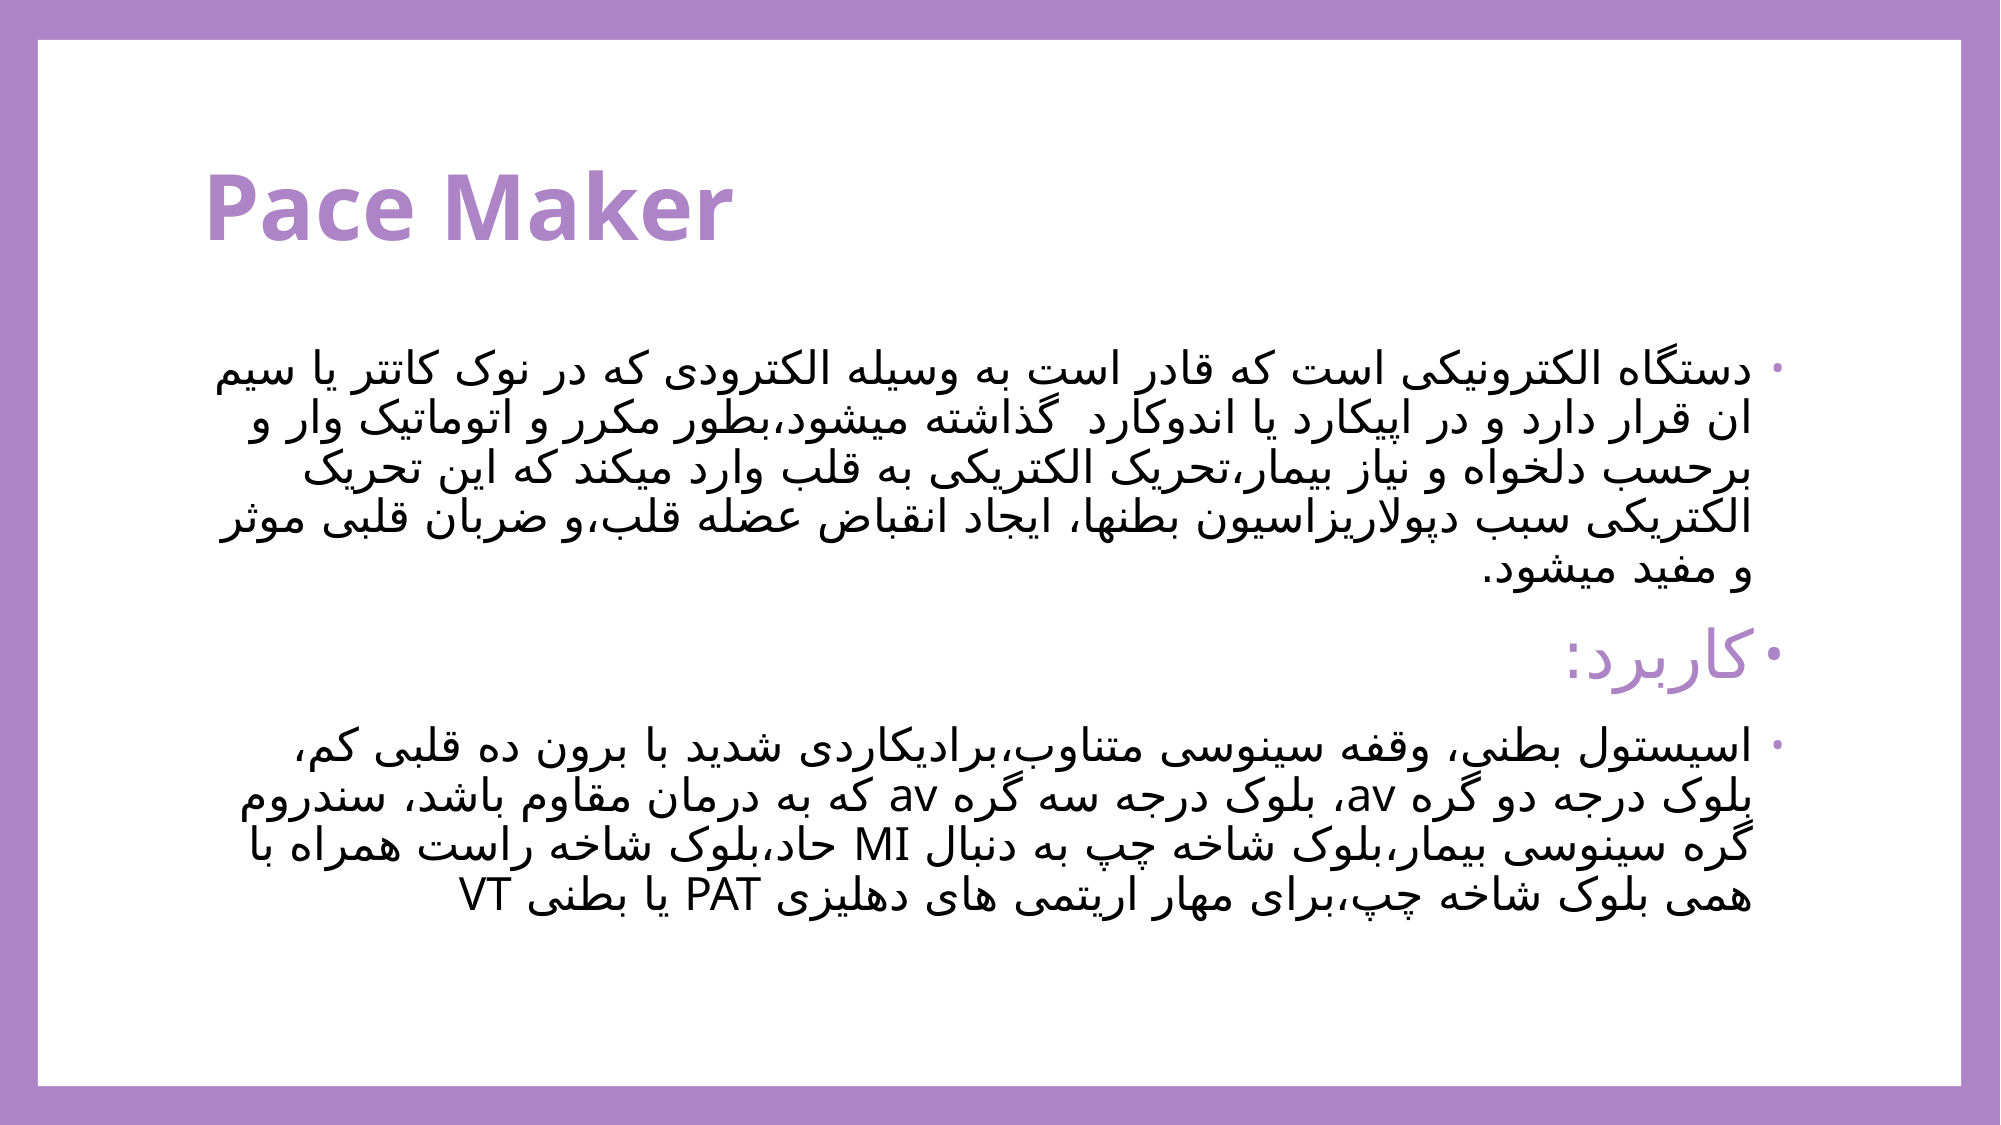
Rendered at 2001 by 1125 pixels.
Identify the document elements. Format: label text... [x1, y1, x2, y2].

title Pace Maker [187, 99, 1808, 323]
list دستگاه الکترونیکی است که قادر است به وسیله الکترودی که در نوک کاتتر یا سیم ان قرار دارد و در اپیکارد یا اندوکارد گذاشته میشود،بطور مکرر و اتوماتیک وار و برحسب دلخواه و نیاز بیمار،تحریک الکتریکی به قلب وارد میکند که این تحریک الکتریکی سبب دپولاریزاسیون بطنها، ایجاد انقباض عضله قلب،و ضربان قلبی موثر و مفید میشود. کاربرد: اسیستول بطنی، وقفه سینوسی متناوب،برادیکاردی شدید با برون ده قلبی کم، بلوک درجه دو گره av، بلوک درجه سه گره av که به درمان مقاوم باشد، سندروم گره سینوسی بیمار،بلوک شاخه چپ به دنبال MI حاد،بلوک شاخه راست همراه با همی بلوک شاخه چپ،برای مهار اریتمی های دهلیزی PAT یا بطنی VT [187, 337, 1808, 1000]
